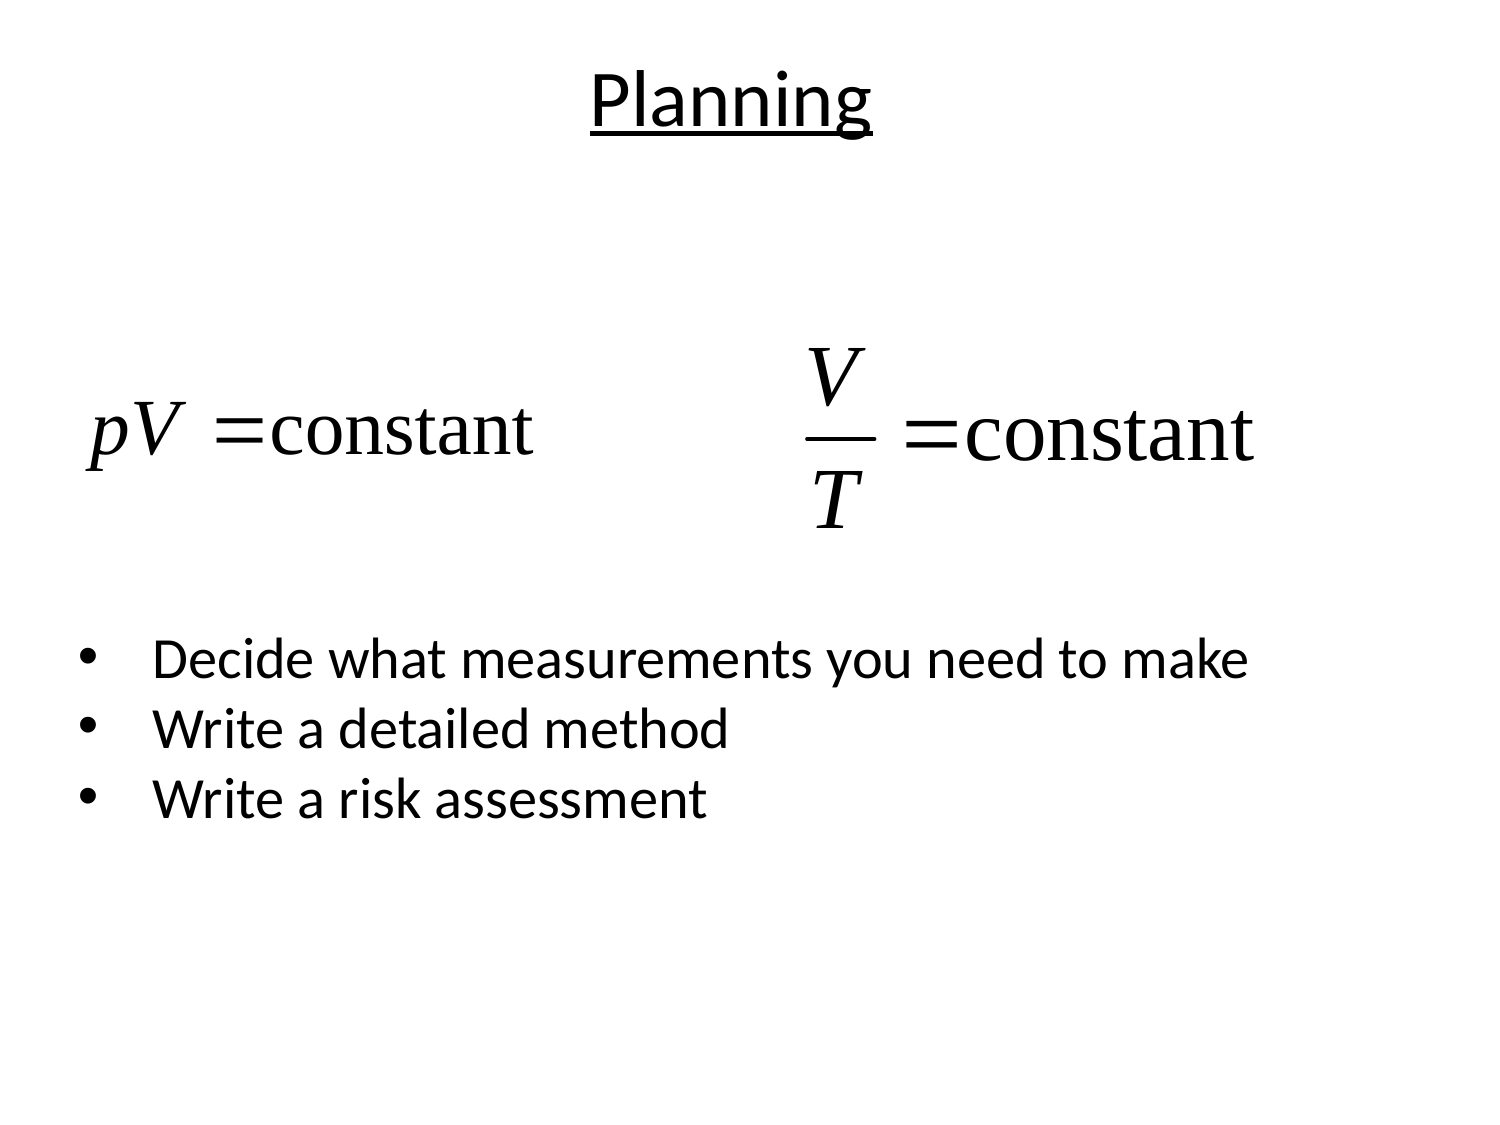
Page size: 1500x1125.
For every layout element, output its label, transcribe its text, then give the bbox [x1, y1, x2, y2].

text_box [68, 381, 553, 489]
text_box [792, 322, 1272, 549]
text_box Decide what measurements you need to make Write a detailed method Write a risk assessment [63, 612, 1388, 838]
title Planning [275, 37, 1188, 150]
